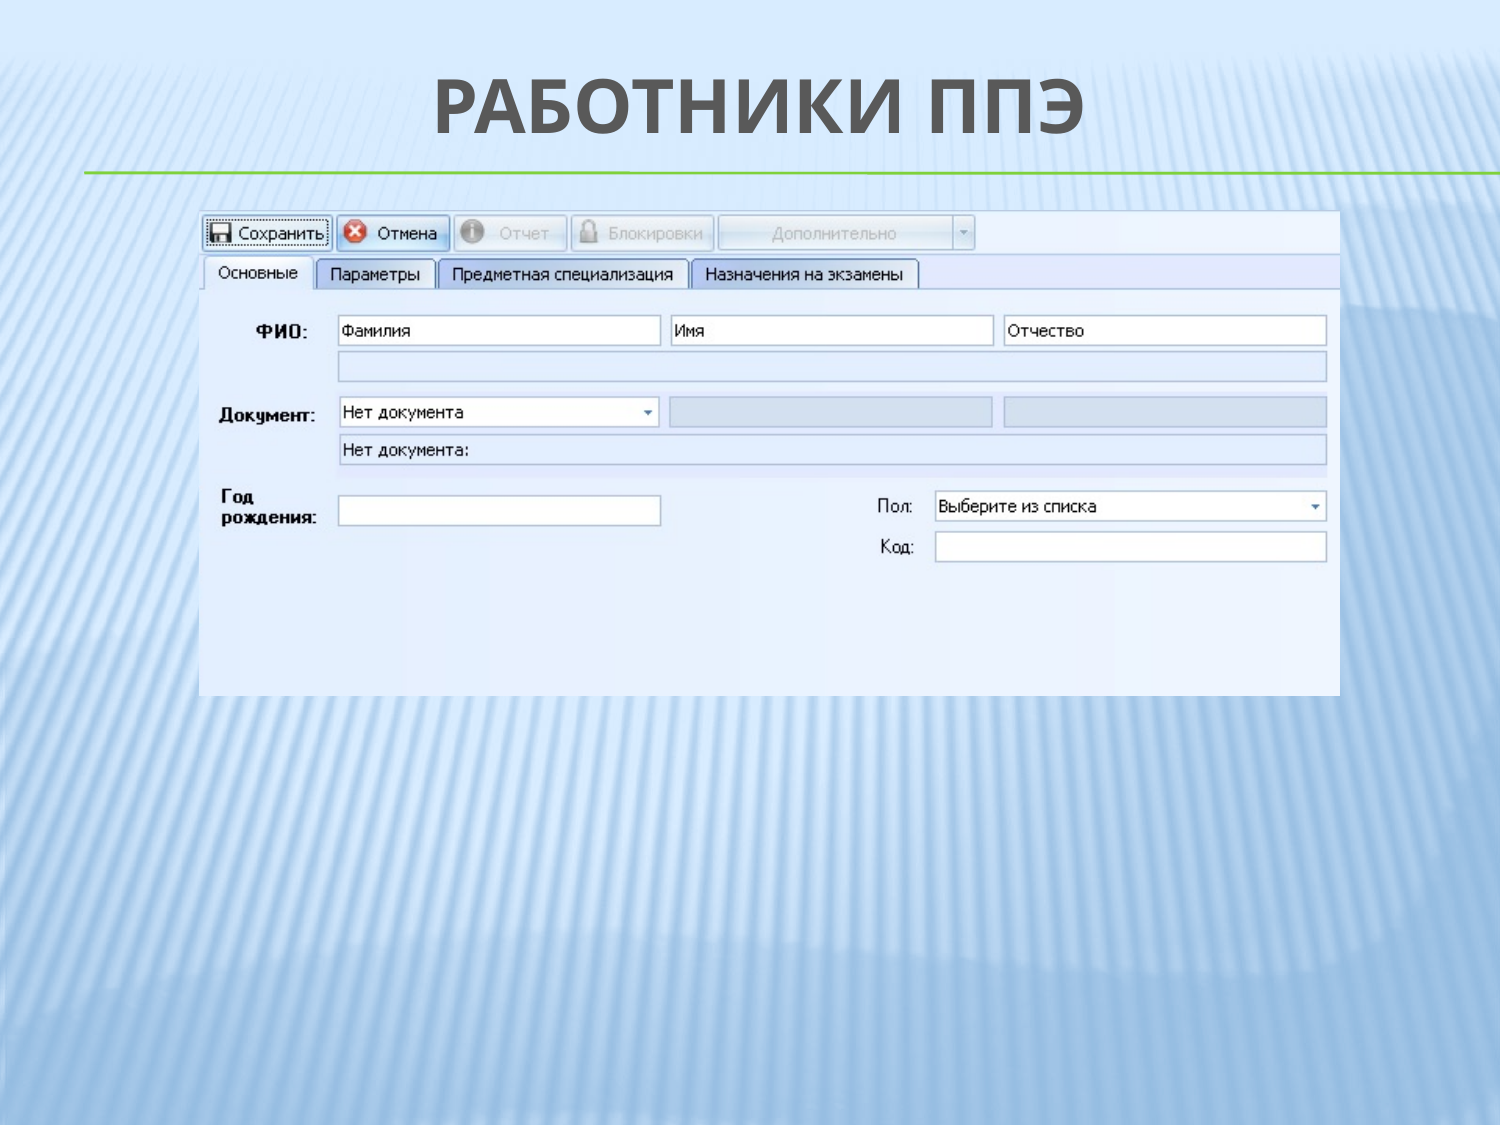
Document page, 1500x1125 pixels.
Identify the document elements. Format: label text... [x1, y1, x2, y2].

picture [198, 210, 1340, 696]
title Работники ППЭ [46, 35, 1472, 173]
